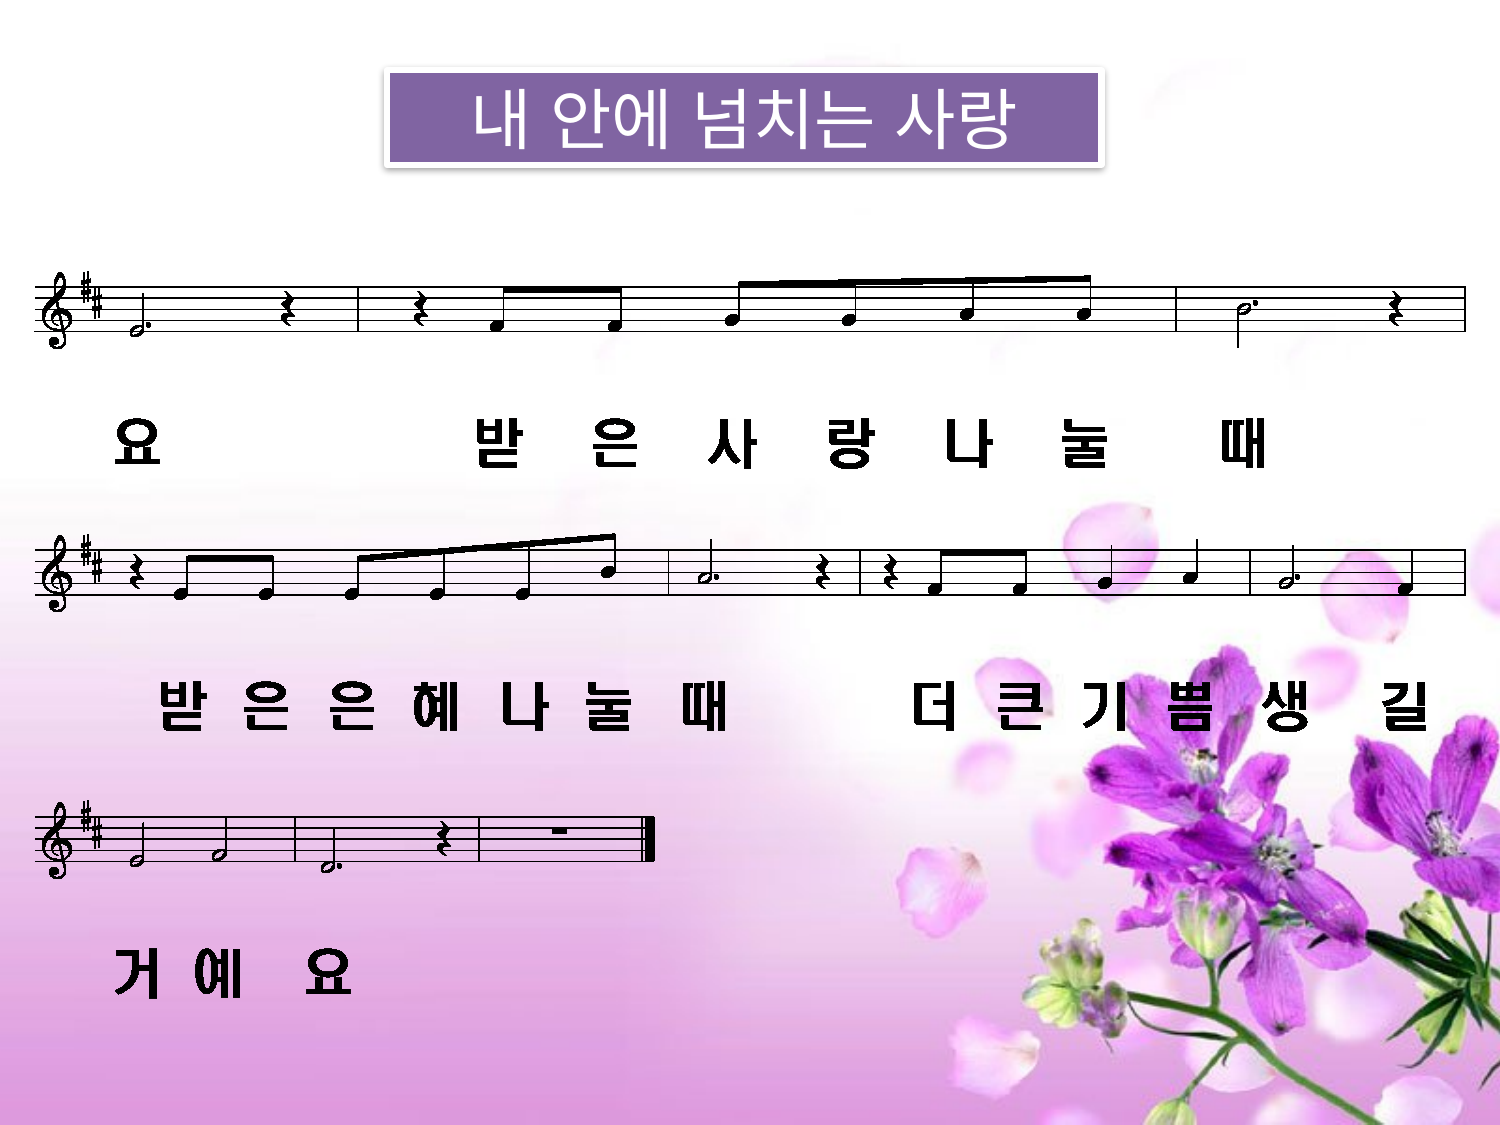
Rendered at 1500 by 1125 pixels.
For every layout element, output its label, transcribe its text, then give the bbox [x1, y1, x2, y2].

picture [0, 0, 1500, 1125]
text_box 내 안에 넘치는 사랑 [384, 67, 1105, 168]
